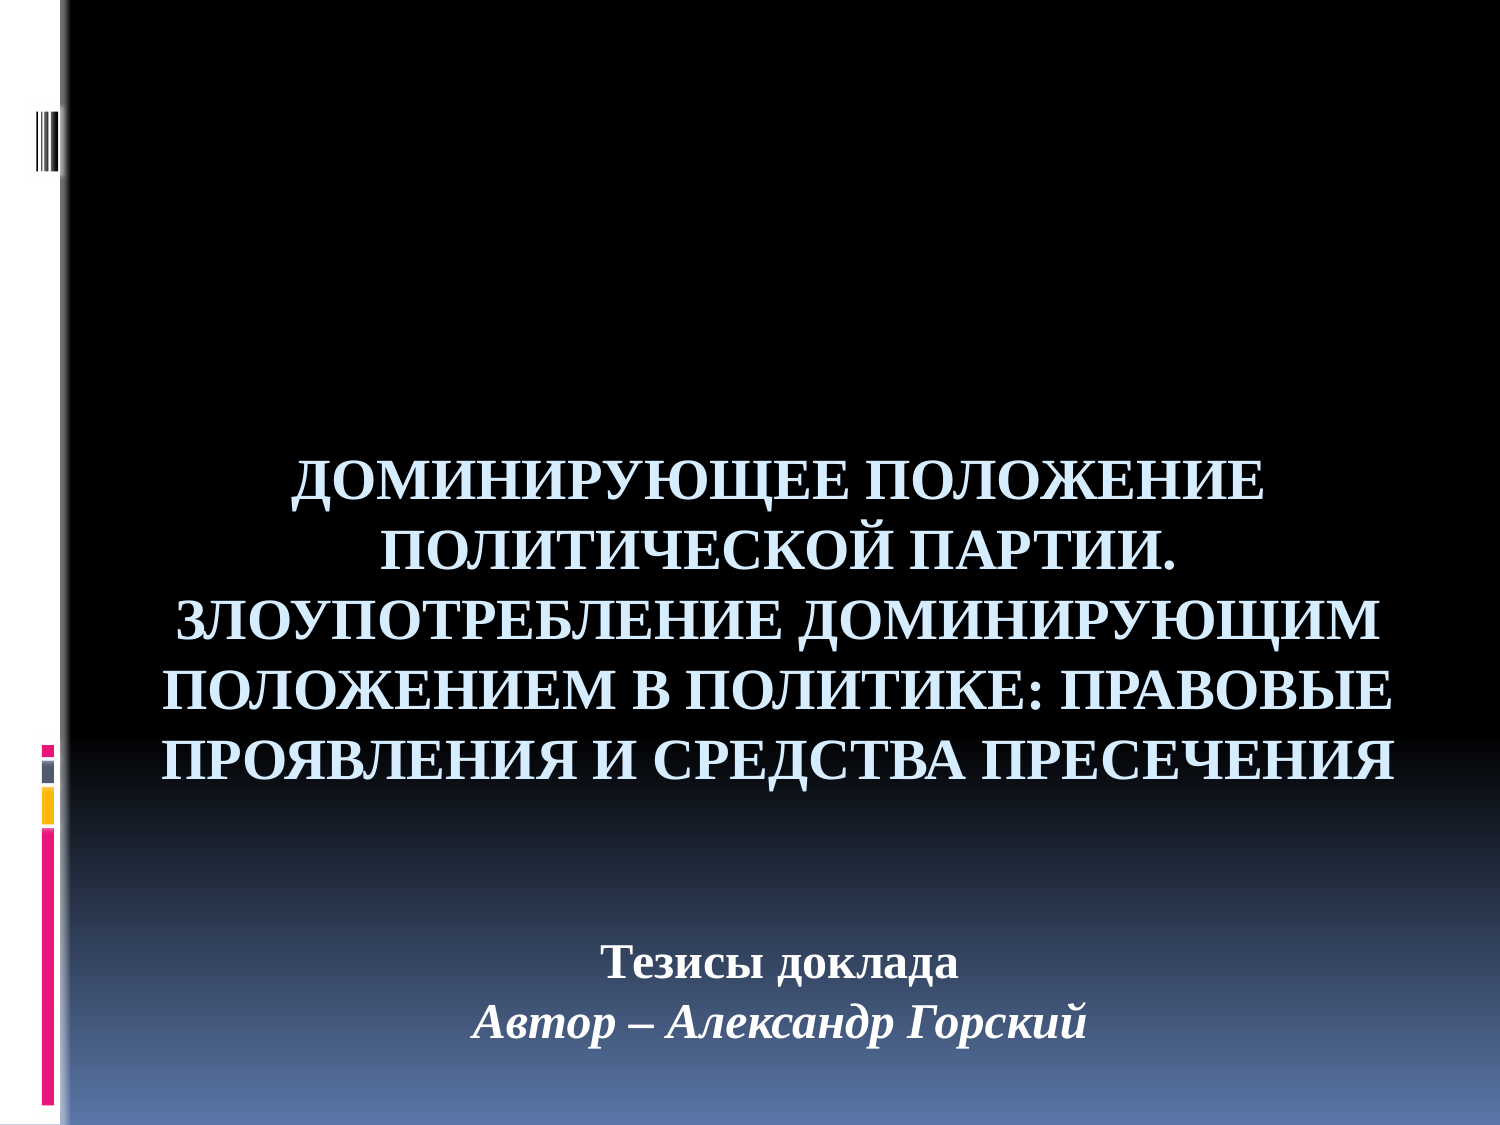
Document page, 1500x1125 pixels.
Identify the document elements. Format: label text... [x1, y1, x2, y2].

subtitle Тезисы доклада Автор – Александр Горский [82, 808, 1477, 1057]
title Доминирующее положение политической Партии. Злоупотребление доминирующим положением в политике: правовые проявления и средства пресечения [82, 433, 1477, 805]
